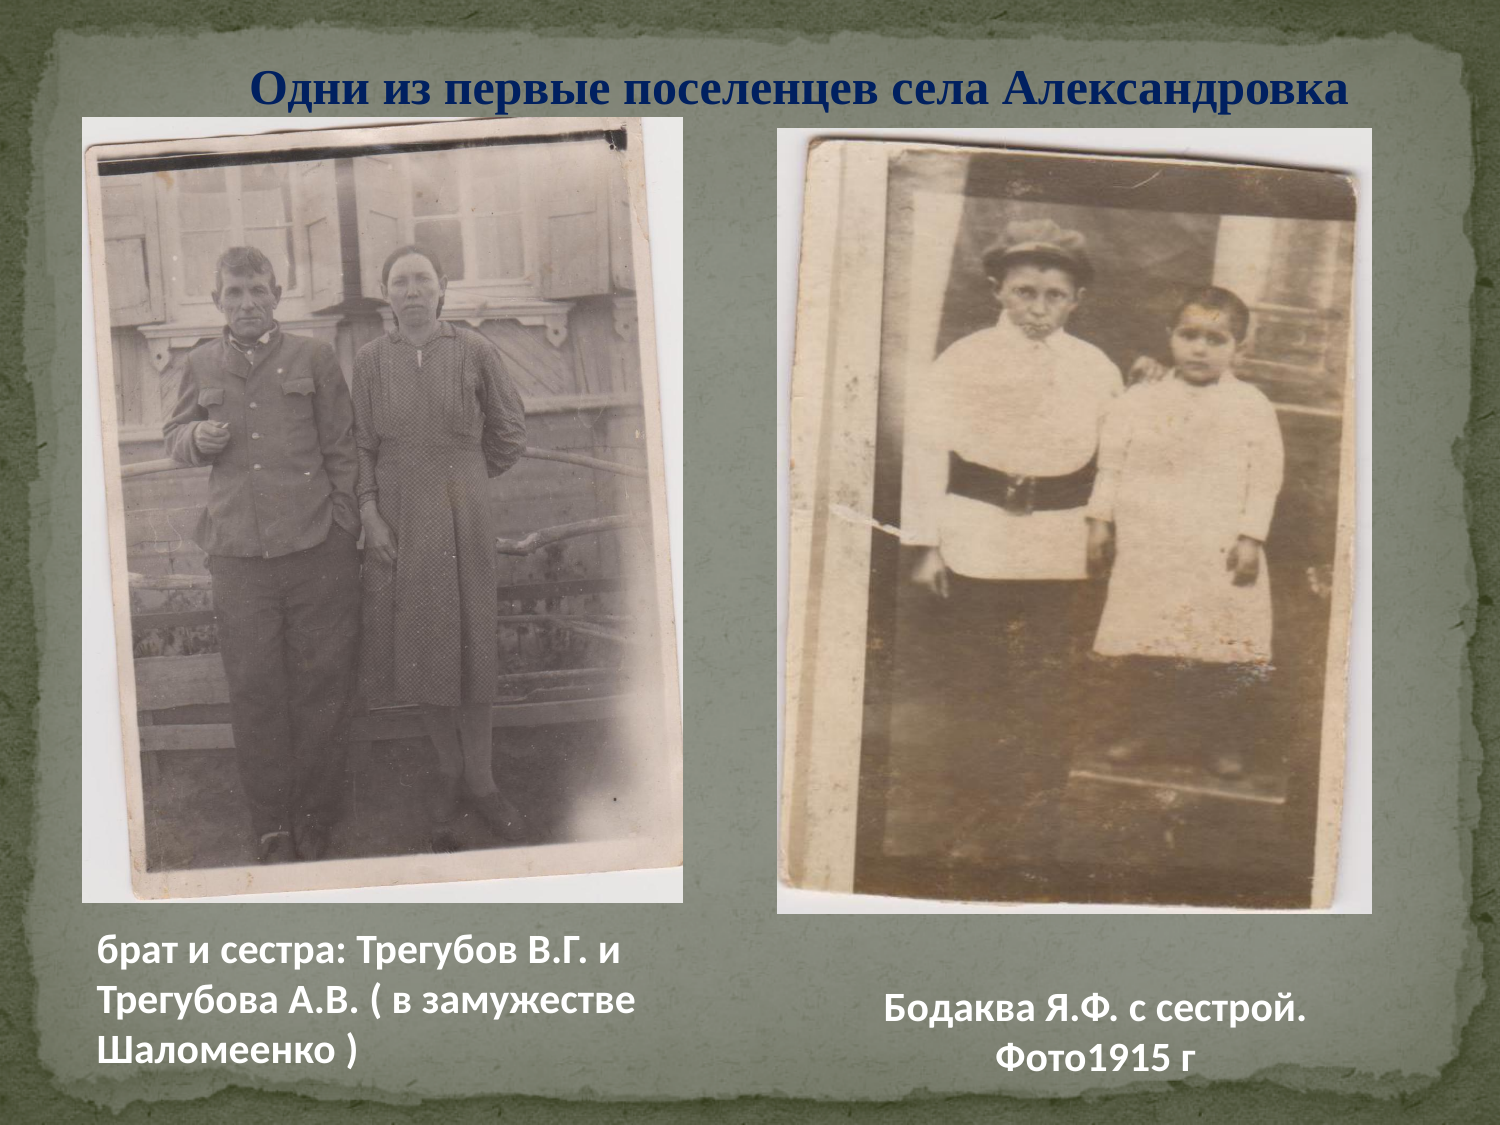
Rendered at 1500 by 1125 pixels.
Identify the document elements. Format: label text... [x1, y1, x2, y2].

picture [777, 128, 1372, 915]
text_box Бодаква Я.Ф. с сестрой. Фото1915 г [749, 972, 1442, 1088]
text_box брат и сестра: Трегубов В.Г. и Трегубова А.В. ( в замужестве Шаломеенко ) [81, 914, 786, 1079]
picture [82, 117, 683, 903]
text_box Одни из первые поселенцев села Александровка [234, 46, 1395, 122]
